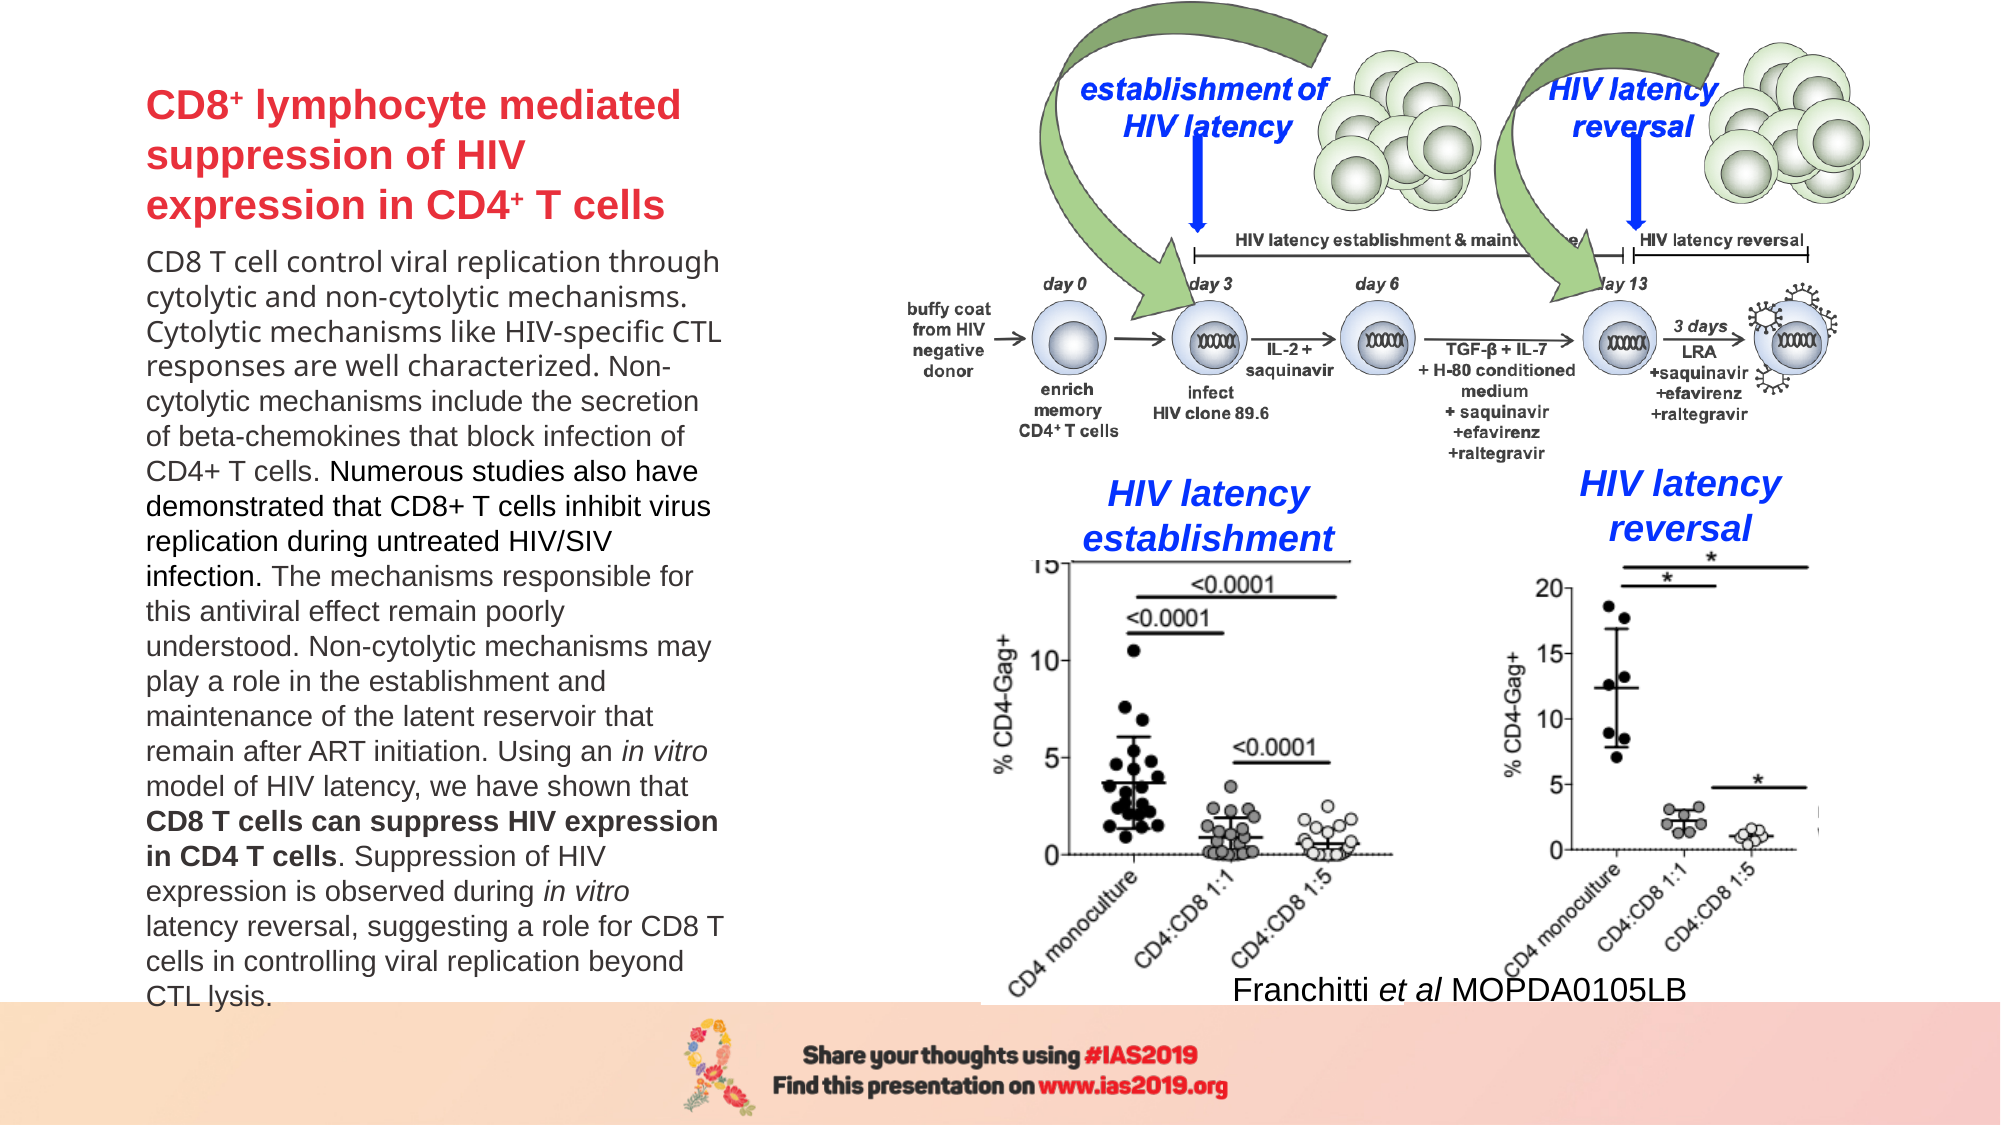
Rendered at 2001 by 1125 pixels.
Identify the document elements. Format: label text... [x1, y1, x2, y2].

text_box HIV latency reversal [1564, 480, 1797, 536]
list CD8 T cell control viral replication through cytolytic and non-cytolytic mechanisms. Cytolytic mechanisms like HIV-specific CTL responses are well characterized. Non-cytolytic mechanisms include the secretion of beta-chemokines that block infection of CD4+ T cells. Numerous studies also have demonstrated that CD8+ T cells inhibit virus replication during untreated HIV/SIV infection. The mechanisms responsible for this antiviral effect remain poorly understood. Non-cytolytic mechanisms may play a role in the establishment and maintenance of the latent reservoir that remain after ART initiation. Using an in vitro model of HIV latency, we have shown that CD8 T cells can suppress HIV expression in CD4 T cells. Suppression of HIV expression is observed during in vitro latency reversal, suggesting a role for CD8 T cells in controlling viral replication beyond CTL lysis. [130, 235, 743, 1005]
text_box HIV latency establishment [1067, 480, 1350, 558]
picture [0, 559, 2001, 1125]
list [894, 0, 1870, 472]
text_box Franchitti et al MOPDA0105LB [1217, 960, 1703, 1015]
title CD8+ lymphocyte mediated suppression of HIV expression in CD4+ T cells [130, 44, 743, 235]
picture [1492, 537, 1820, 983]
